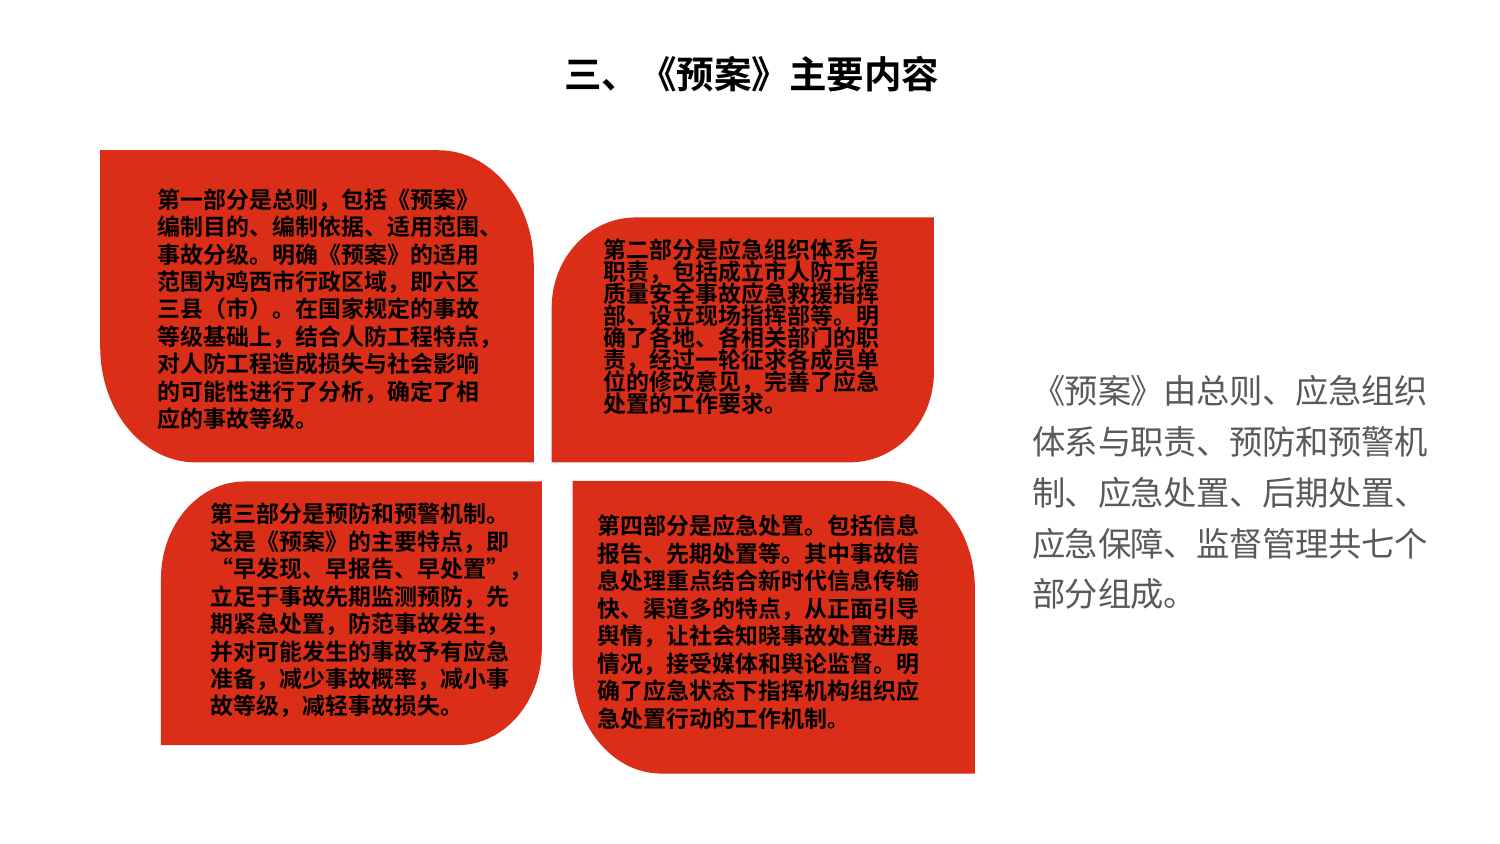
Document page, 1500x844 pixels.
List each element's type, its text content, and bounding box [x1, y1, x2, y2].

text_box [100, 149, 976, 774]
text_box 三、《预案》主要内容 [444, 43, 1059, 104]
text_box 《预案》由总则、应急组织体系与职责、预防和预警机制、应急处置、后期处置、应急保障、监督管理共七个部分组成。 [1017, 352, 1445, 649]
